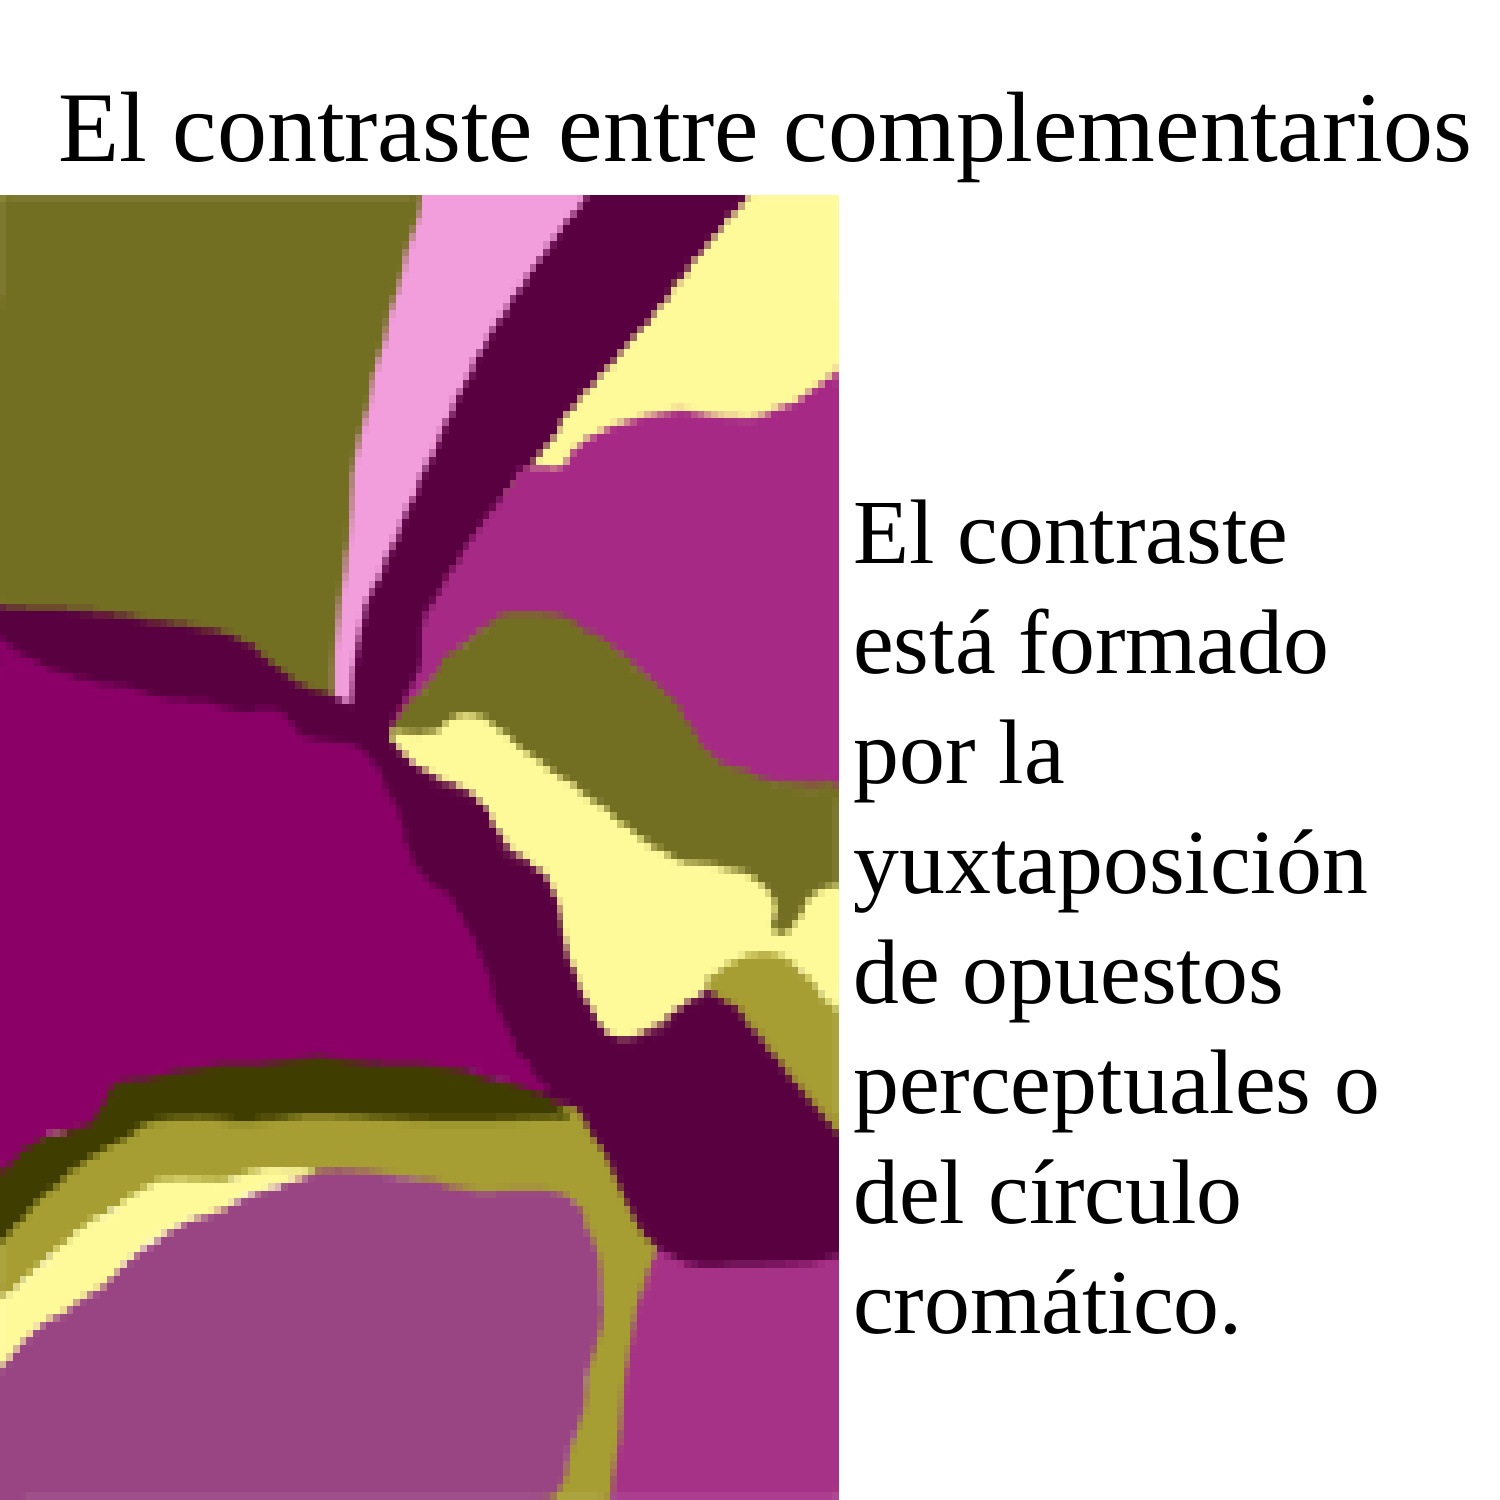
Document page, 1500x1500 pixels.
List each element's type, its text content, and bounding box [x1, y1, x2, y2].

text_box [0, 195, 1427, 1500]
text_box El contraste entre complementarios [44, 9, 1500, 189]
